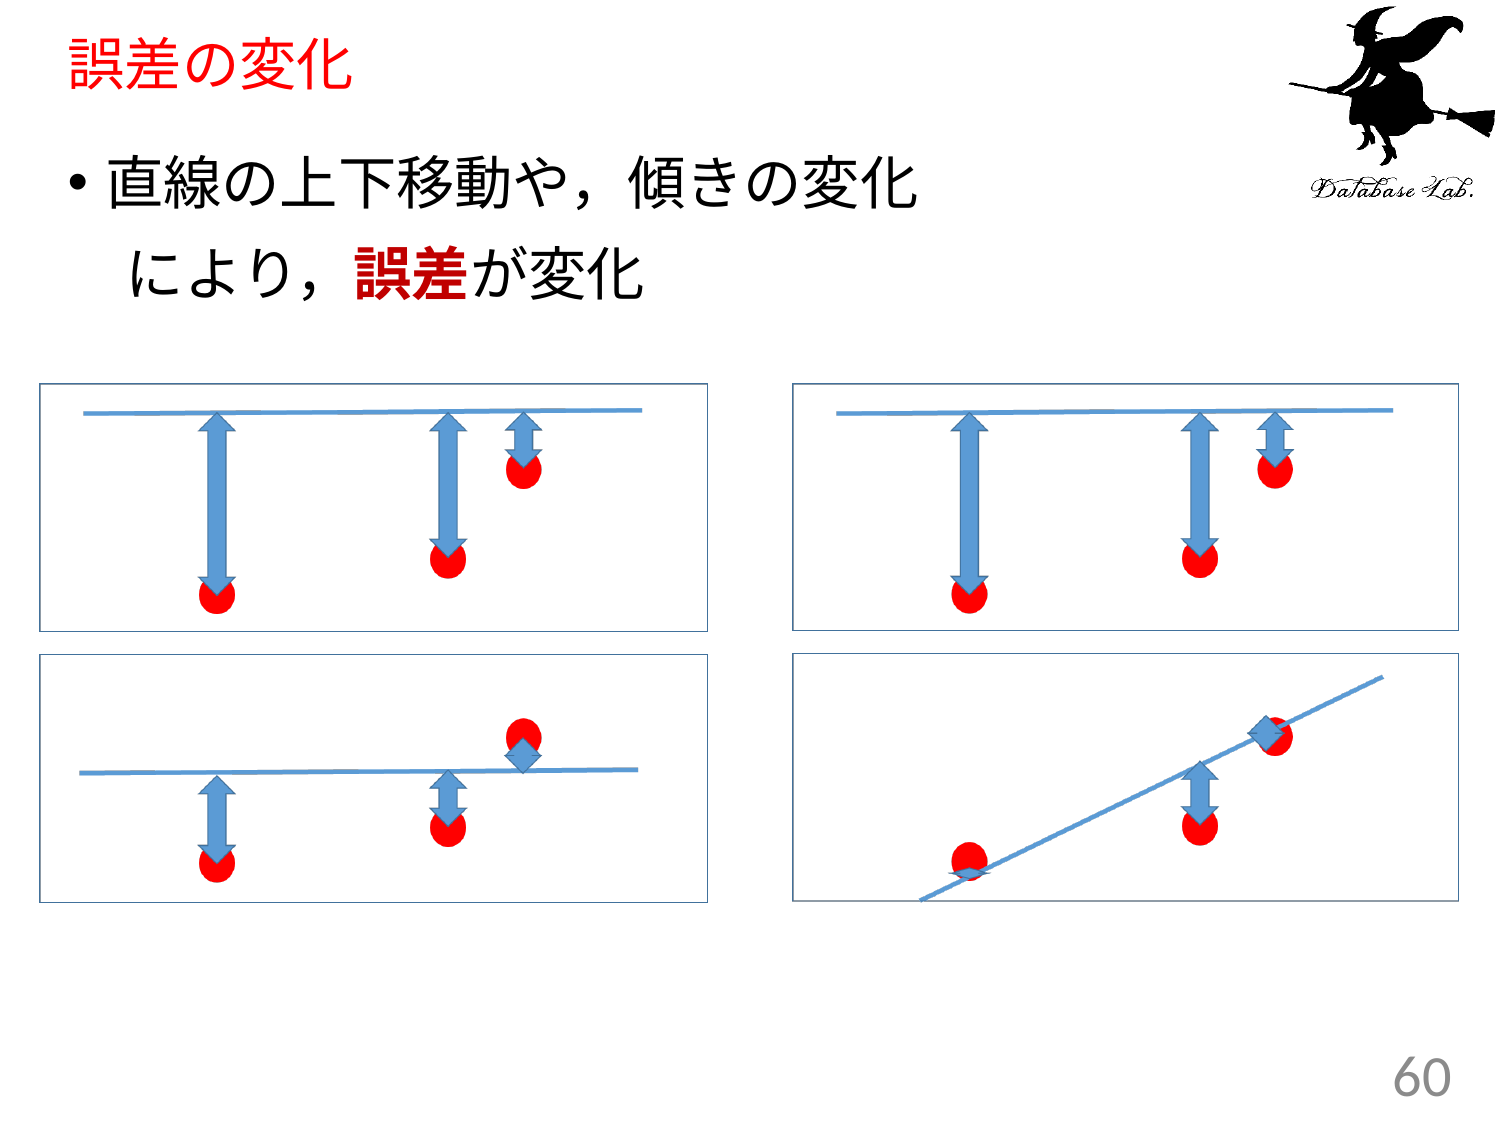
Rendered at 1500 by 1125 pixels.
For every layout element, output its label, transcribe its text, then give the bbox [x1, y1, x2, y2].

list 直線の上下移動や，傾きの変化 により，誤差が変化 [52, 138, 1165, 1014]
title 誤差の変化 [52, 28, 1441, 106]
picture [39, 383, 708, 903]
slide_number 60 [1129, 1042, 1467, 1103]
picture [1284, 2, 1499, 204]
picture [792, 383, 1459, 903]
